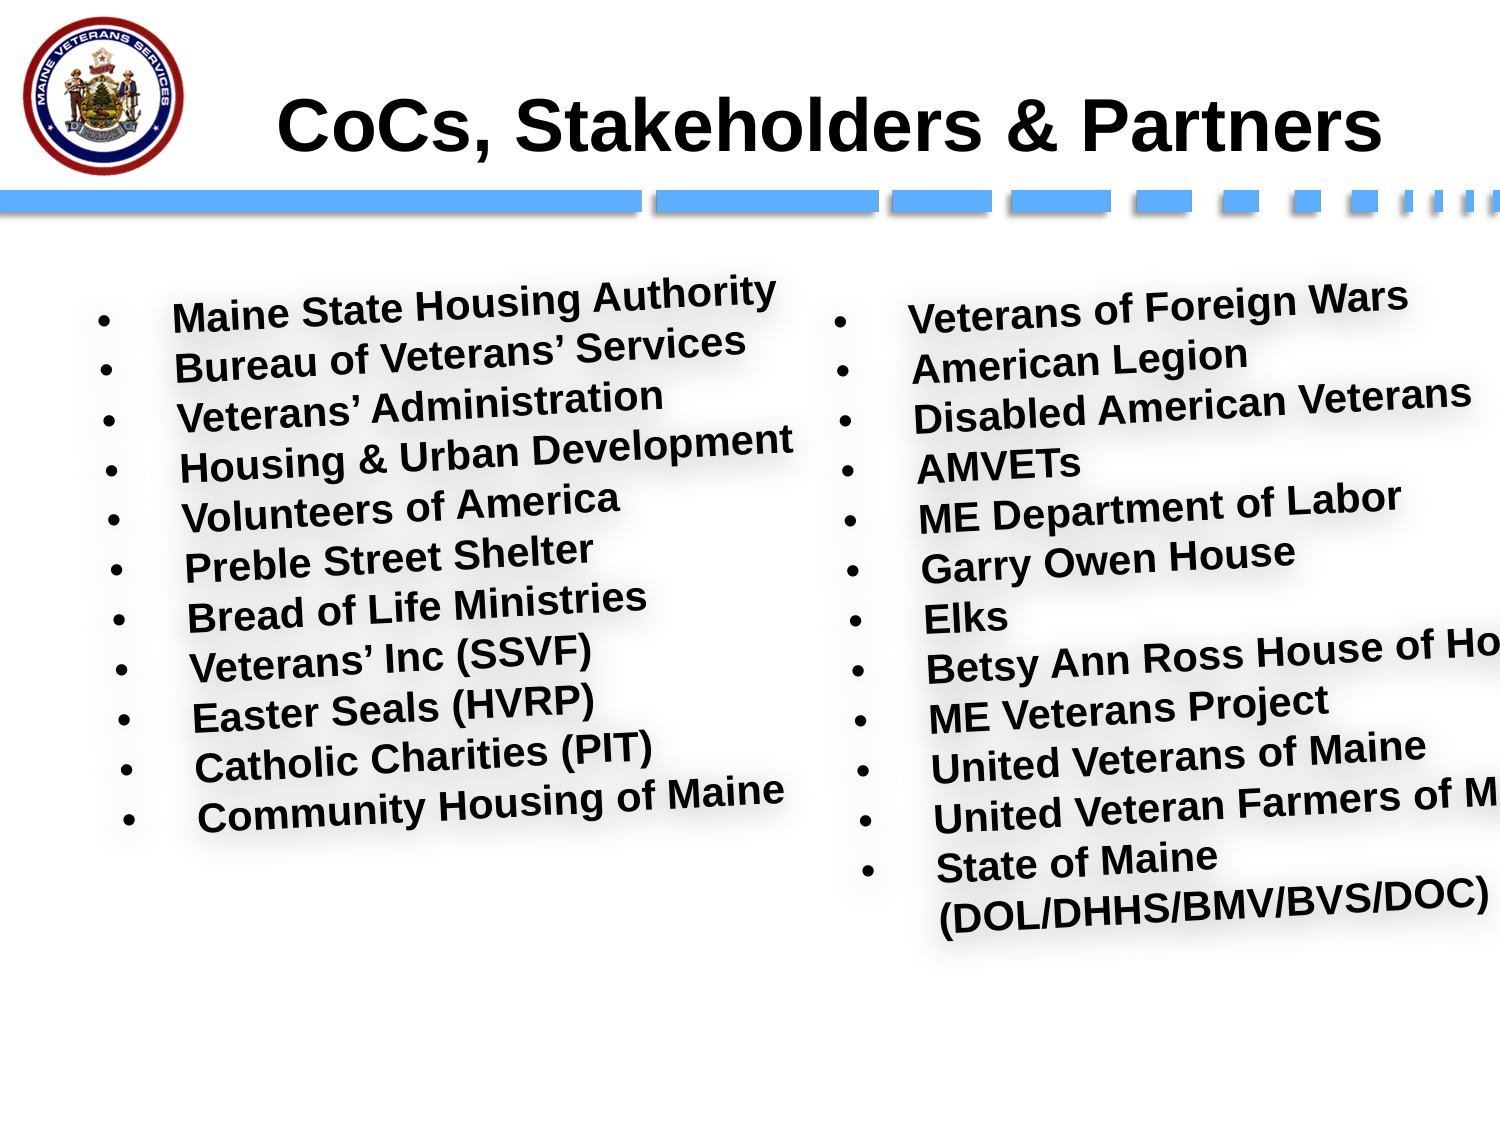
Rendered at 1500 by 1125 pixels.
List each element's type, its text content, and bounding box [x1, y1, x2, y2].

text_box Maine State Housing Authority Bureau of Veterans’ Services Veterans’ Administration Housing & Urban Development Volunteers of America Preble Street Shelter Bread of Life Ministries Veterans’ Inc (SSVF) Easter Seals (HVRP) Catholic Charities (PIT) Community Housing of Maine [0, 314, 865, 885]
text_box CoCs, Stakeholders & Partners [199, 68, 1463, 174]
picture [0, 15, 1500, 225]
text_box Veterans of Foreign Wars American Legion Disabled American Veterans AMVETs ME Department of Labor Garry Owen House Elks Betsy Ann Ross House of Hope ME Veterans Project United Veterans of Maine United Veteran Farmers of Maine State of Maine (DOL/DHHS/BMV/BVS/DOC) [724, 370, 1500, 935]
